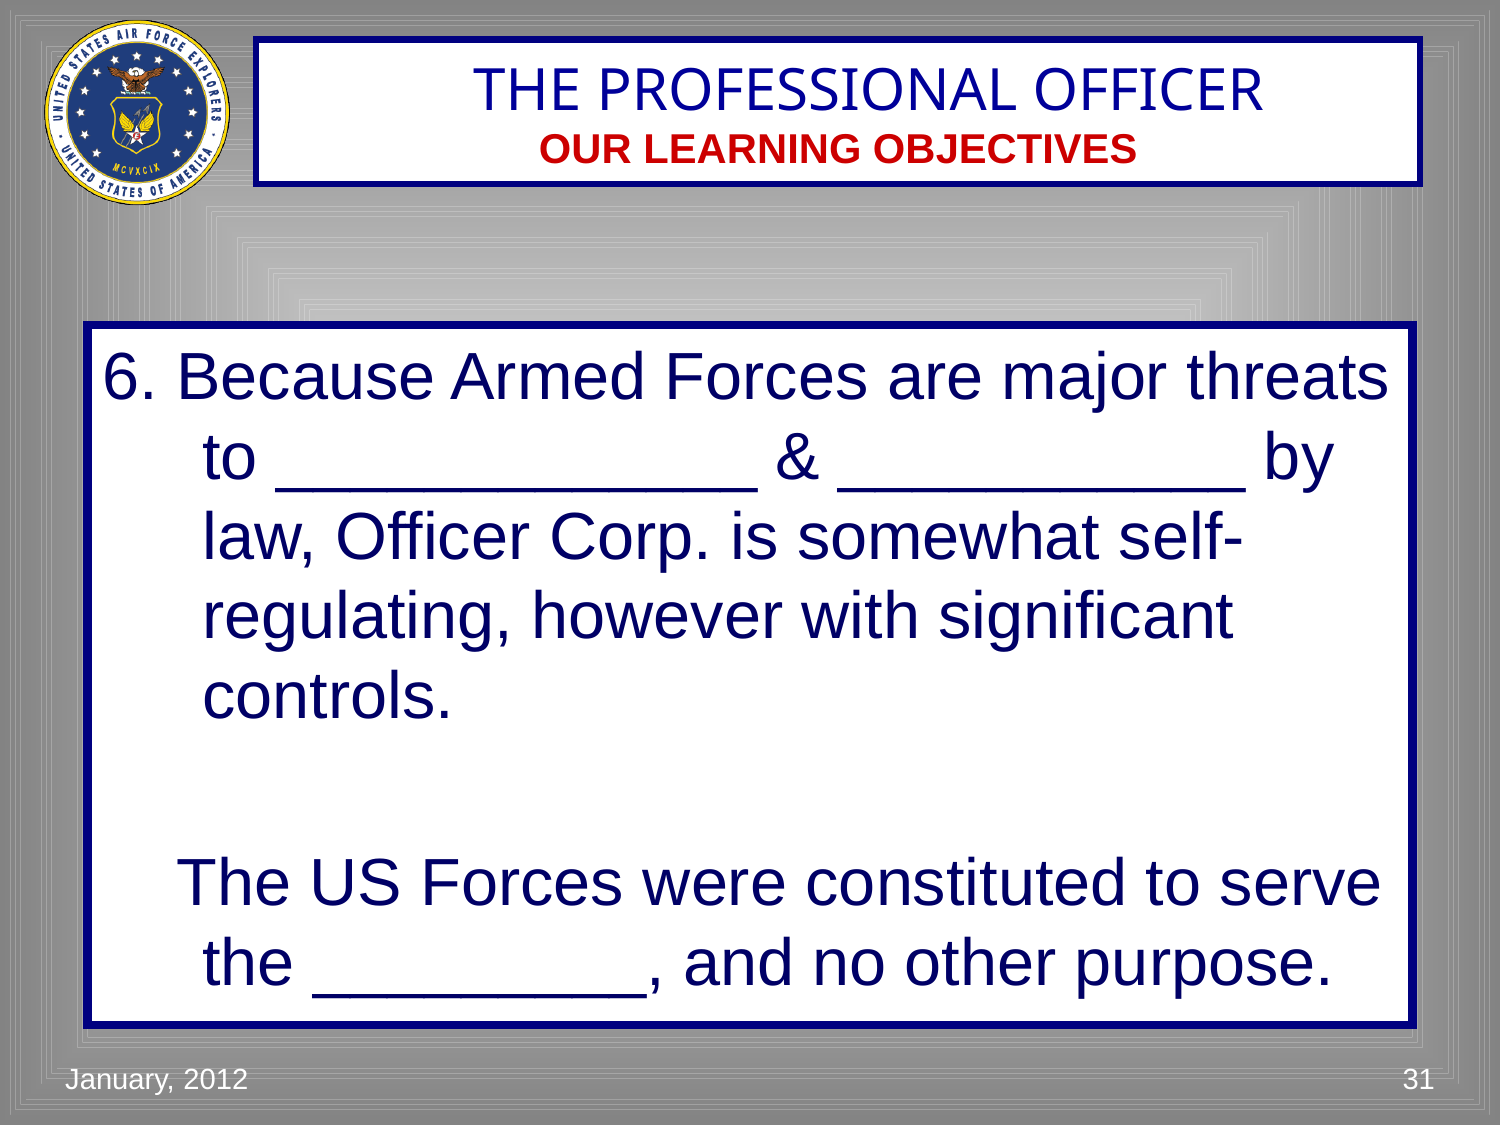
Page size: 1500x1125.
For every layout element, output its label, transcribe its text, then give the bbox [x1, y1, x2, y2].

list 6. Because Armed Forces are major threats to _____________ & ___________ by law, Officer Corp. is somewhat self-regulating, however with significant controls. The US Forces were constituted to serve the _________, and no other purpose. [87, 324, 1413, 1025]
title THE PROFESSIONAL OFFICER OUR LEARNING OBJECTIVES [256, 39, 1420, 185]
slide_number 31 [1074, 1024, 1450, 1103]
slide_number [50, 1024, 425, 1103]
picture [36, 11, 238, 214]
